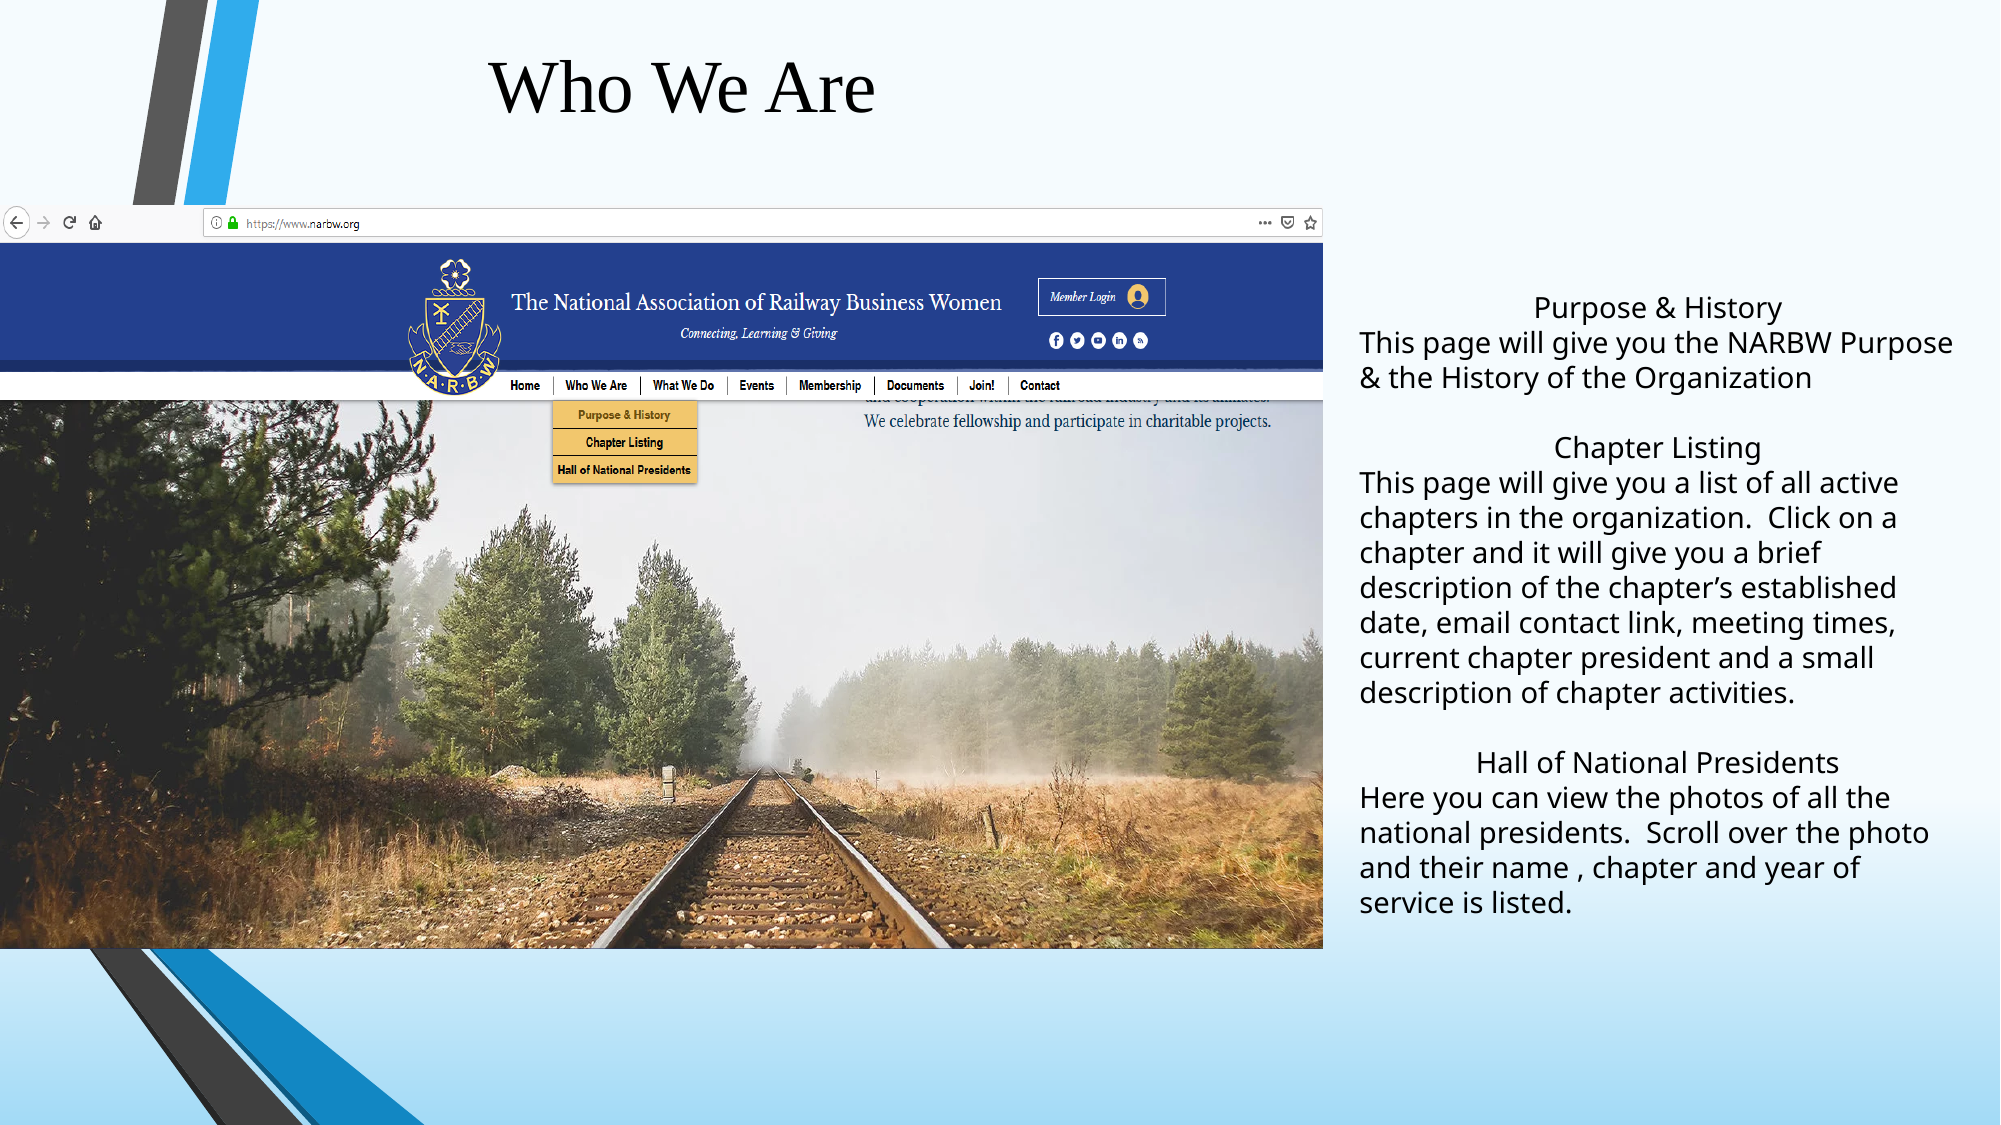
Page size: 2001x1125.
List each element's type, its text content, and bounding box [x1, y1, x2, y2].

text_box Purpose & History This page will give you the NARBW Purpose & the History of the Organization Chapter Listing This page will give you a list of all active chapters in the organization. Click on a chapter and it will give you a brief description of the chapter’s established date, email contact link, meeting times, current chapter president and a small description of chapter activities. Hall of National Presidents Here you can view the photos of all the national presidents. Scroll over the photo and their name , chapter and year of service is listed. [1344, 282, 1972, 927]
picture [0, 205, 1323, 949]
text_box Who We Are [0, 29, 1366, 135]
